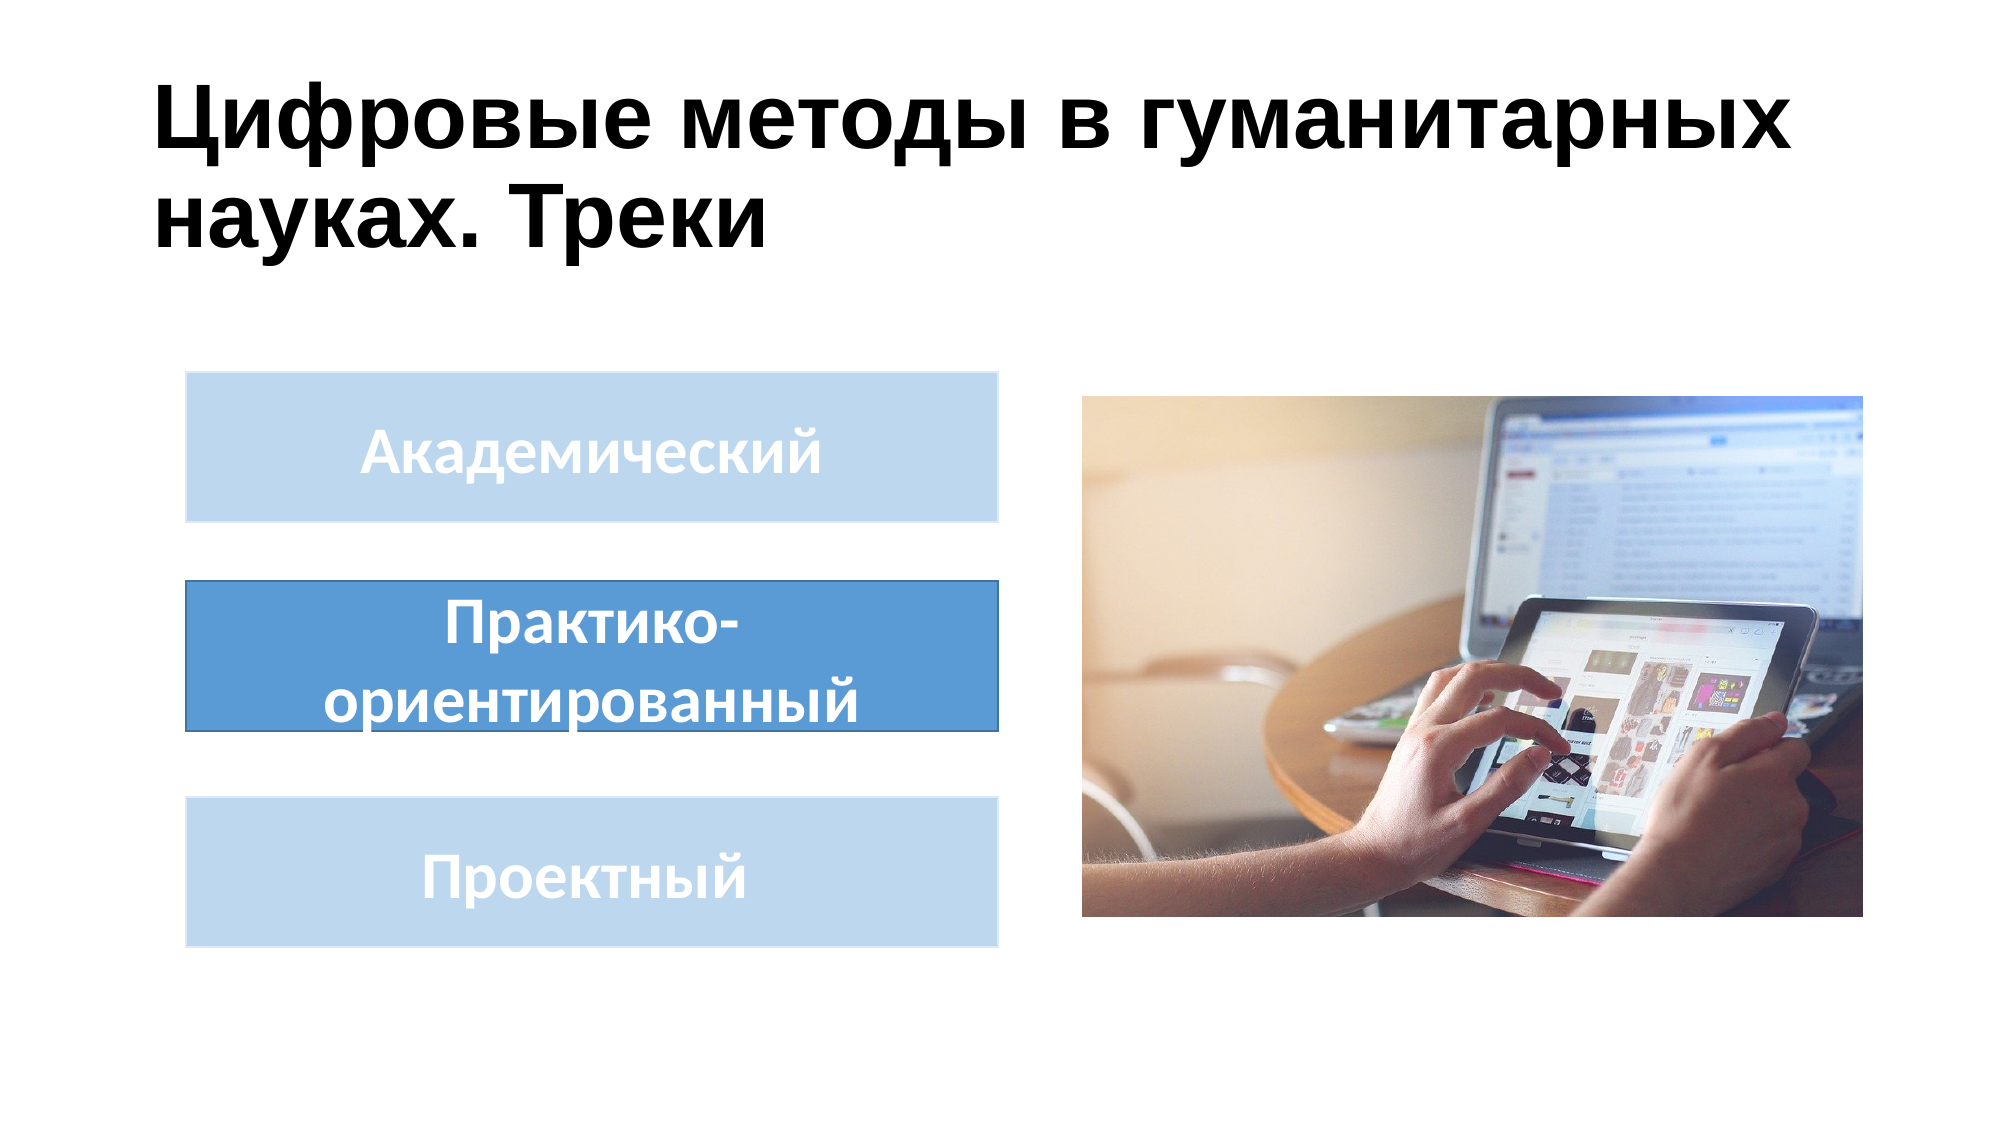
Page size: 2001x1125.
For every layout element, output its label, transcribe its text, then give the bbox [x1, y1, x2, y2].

picture [1082, 396, 1863, 917]
text_box Практико-ориентированный [185, 580, 999, 732]
title Цифровые методы в гуманитарных науках. Треки [137, 59, 1863, 278]
text_box Академический [185, 371, 999, 523]
text_box Проектный [185, 796, 999, 948]
